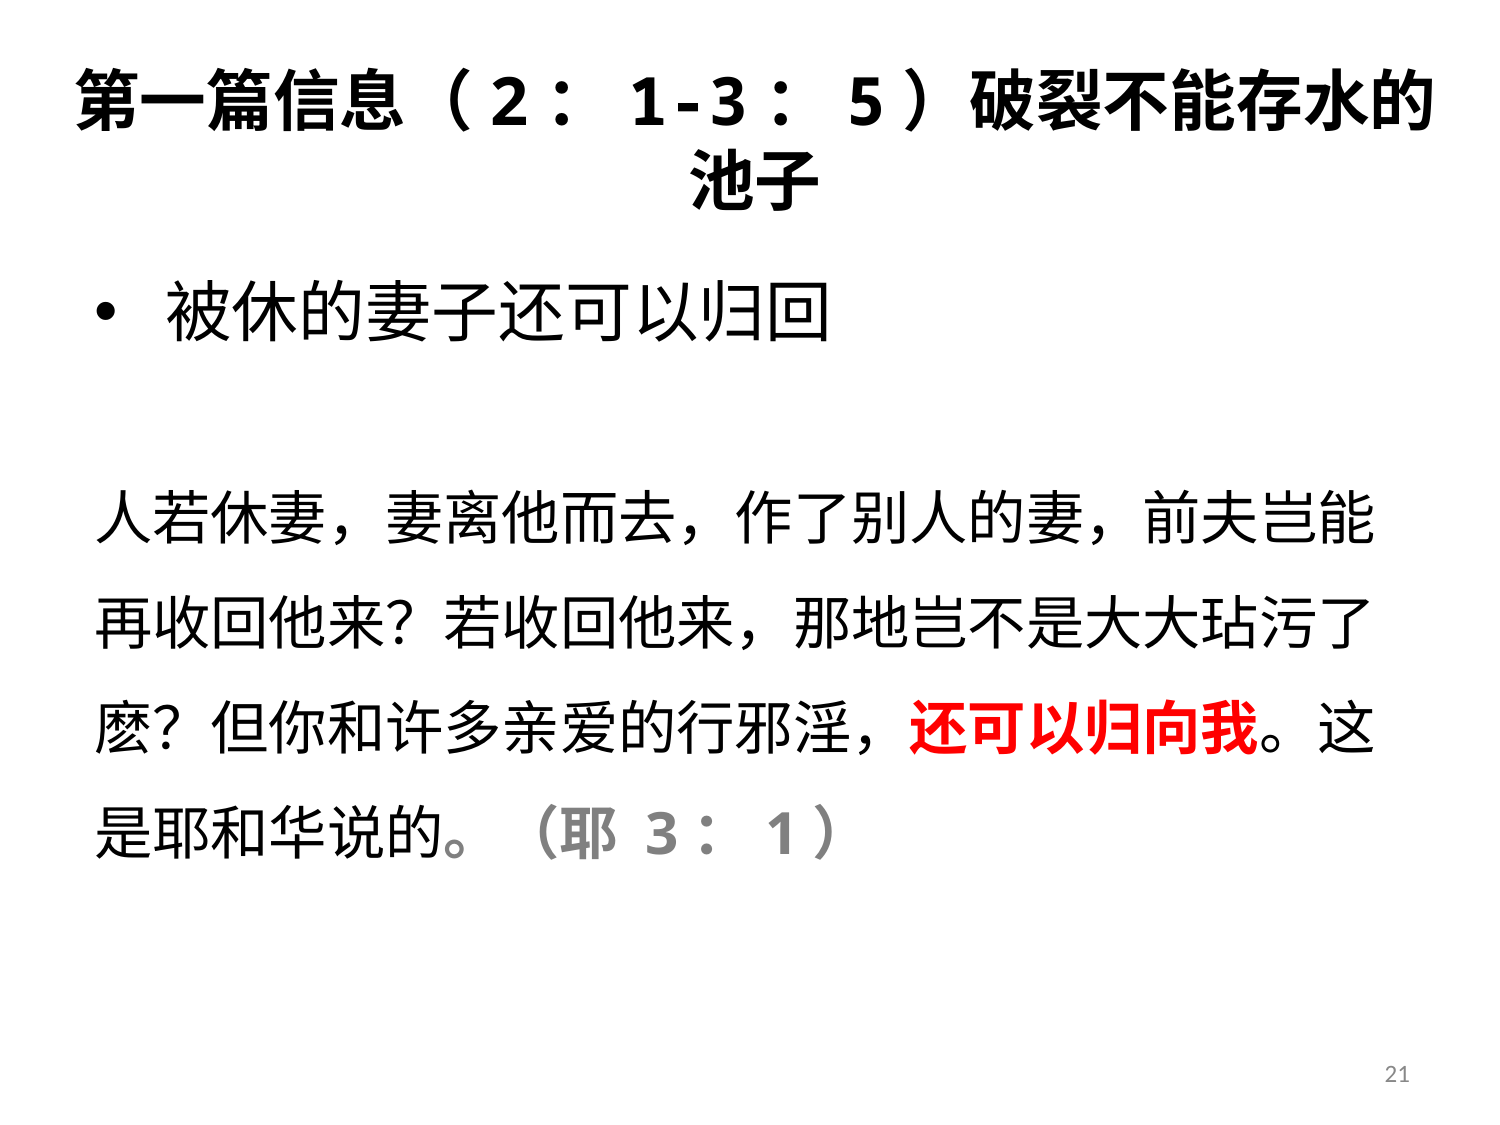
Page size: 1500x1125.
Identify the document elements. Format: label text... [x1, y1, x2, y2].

list 被休的妻子还可以归回 人若休妻，妻离他而去，作了别人的妻，前夫岂能再收回他来？若收回他来，那地岂不是大大玷污了麽？但你和许多亲爱的行邪淫，还可以归向我。这是耶和华说的。（耶 3：1） [75, 262, 1425, 1005]
slide_number 21 [1074, 1042, 1425, 1103]
title 第一篇信息（2：1-3：5）破裂不能存水的池子 [50, 45, 1460, 233]
